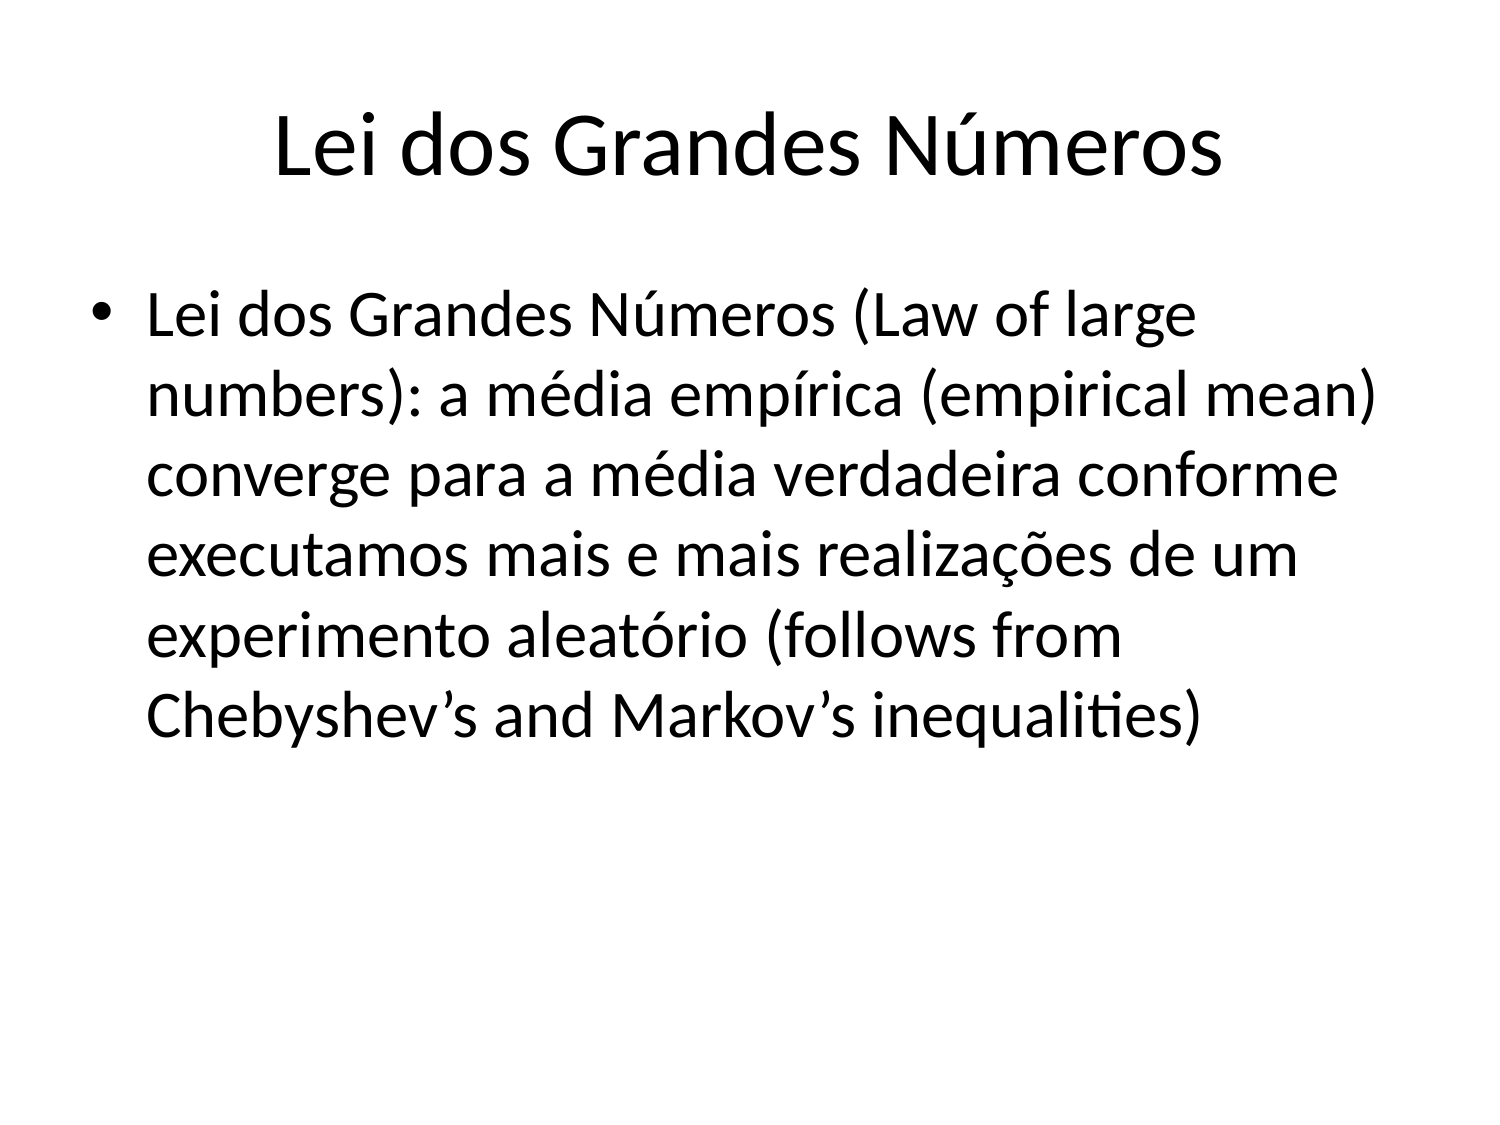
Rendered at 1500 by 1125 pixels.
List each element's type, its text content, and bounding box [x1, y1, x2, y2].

list Lei dos Grandes Números (Law of large numbers): a média empírica (empirical mean) converge para a média verdadeira conforme executamos mais e mais realizações de um experimento aleatório (follows from Chebyshev’s and Markov’s inequalities) [75, 262, 1425, 1005]
title Lei dos Grandes Números [75, 45, 1425, 233]
